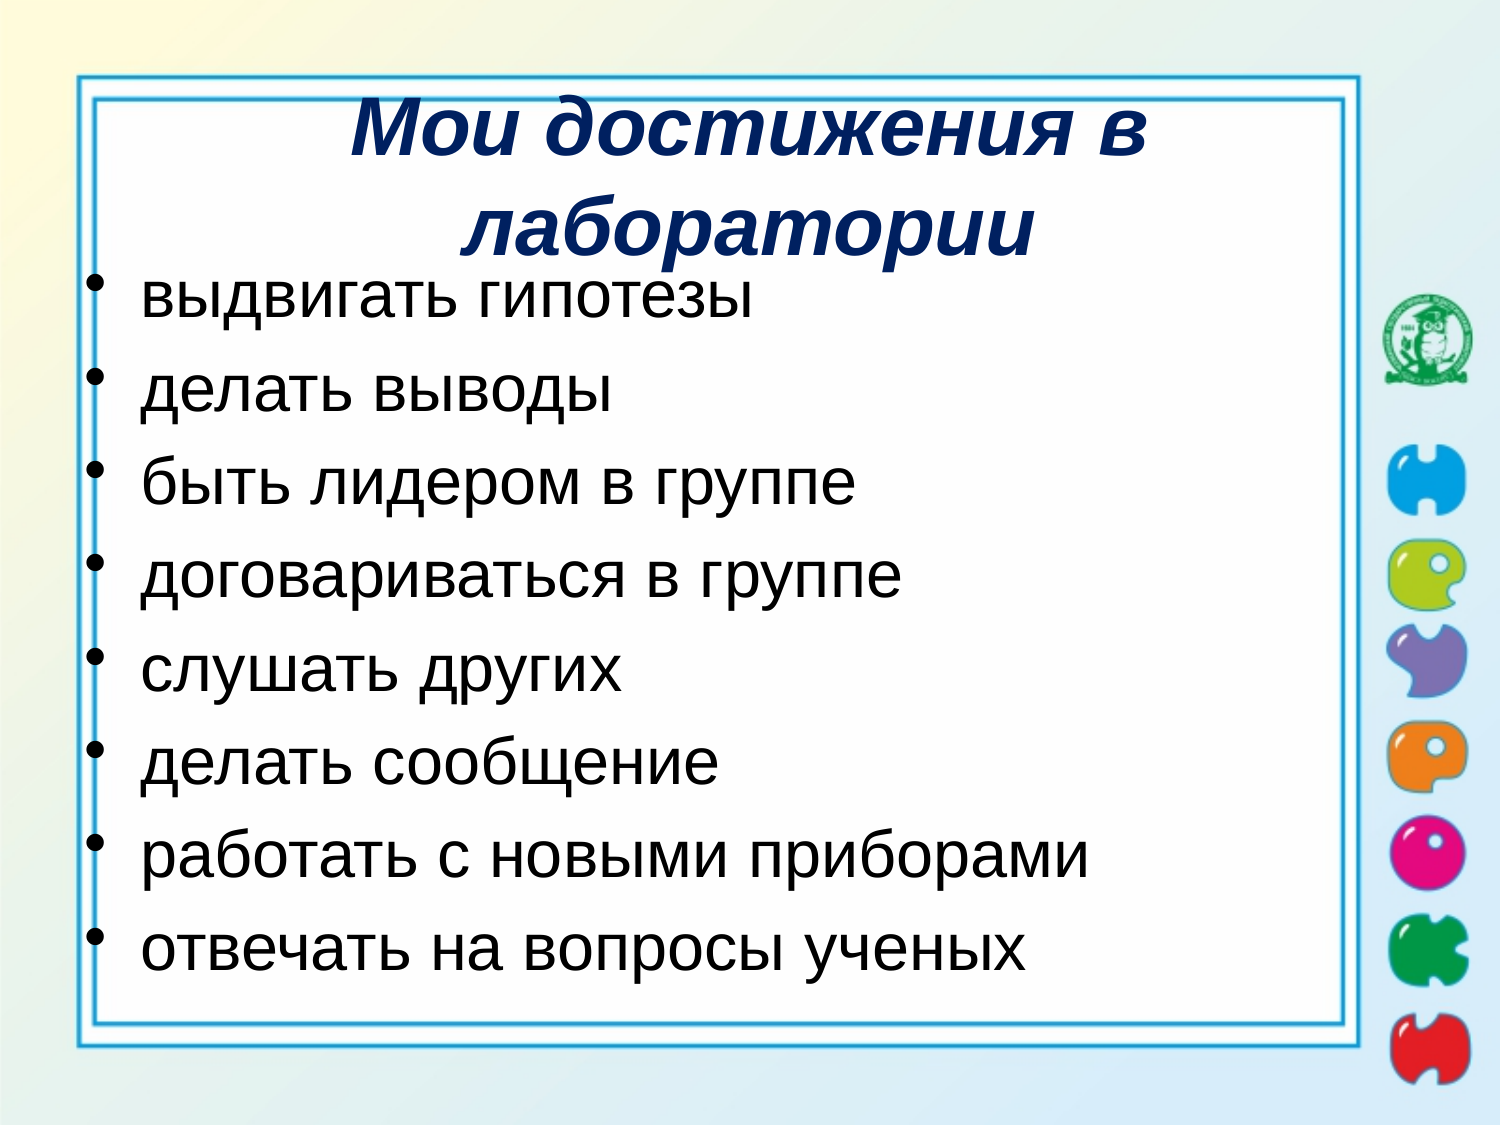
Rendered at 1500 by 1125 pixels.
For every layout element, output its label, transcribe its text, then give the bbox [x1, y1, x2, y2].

title Мои достижения в лаборатории [74, 77, 1426, 266]
picture [0, 0, 1500, 1125]
list выдвигать гипотезы делать выводы быть лидером в группе договариваться в группе слушать других делать сообщение работать с новыми приборами отвечать на вопросы ученых [68, 243, 1420, 1041]
